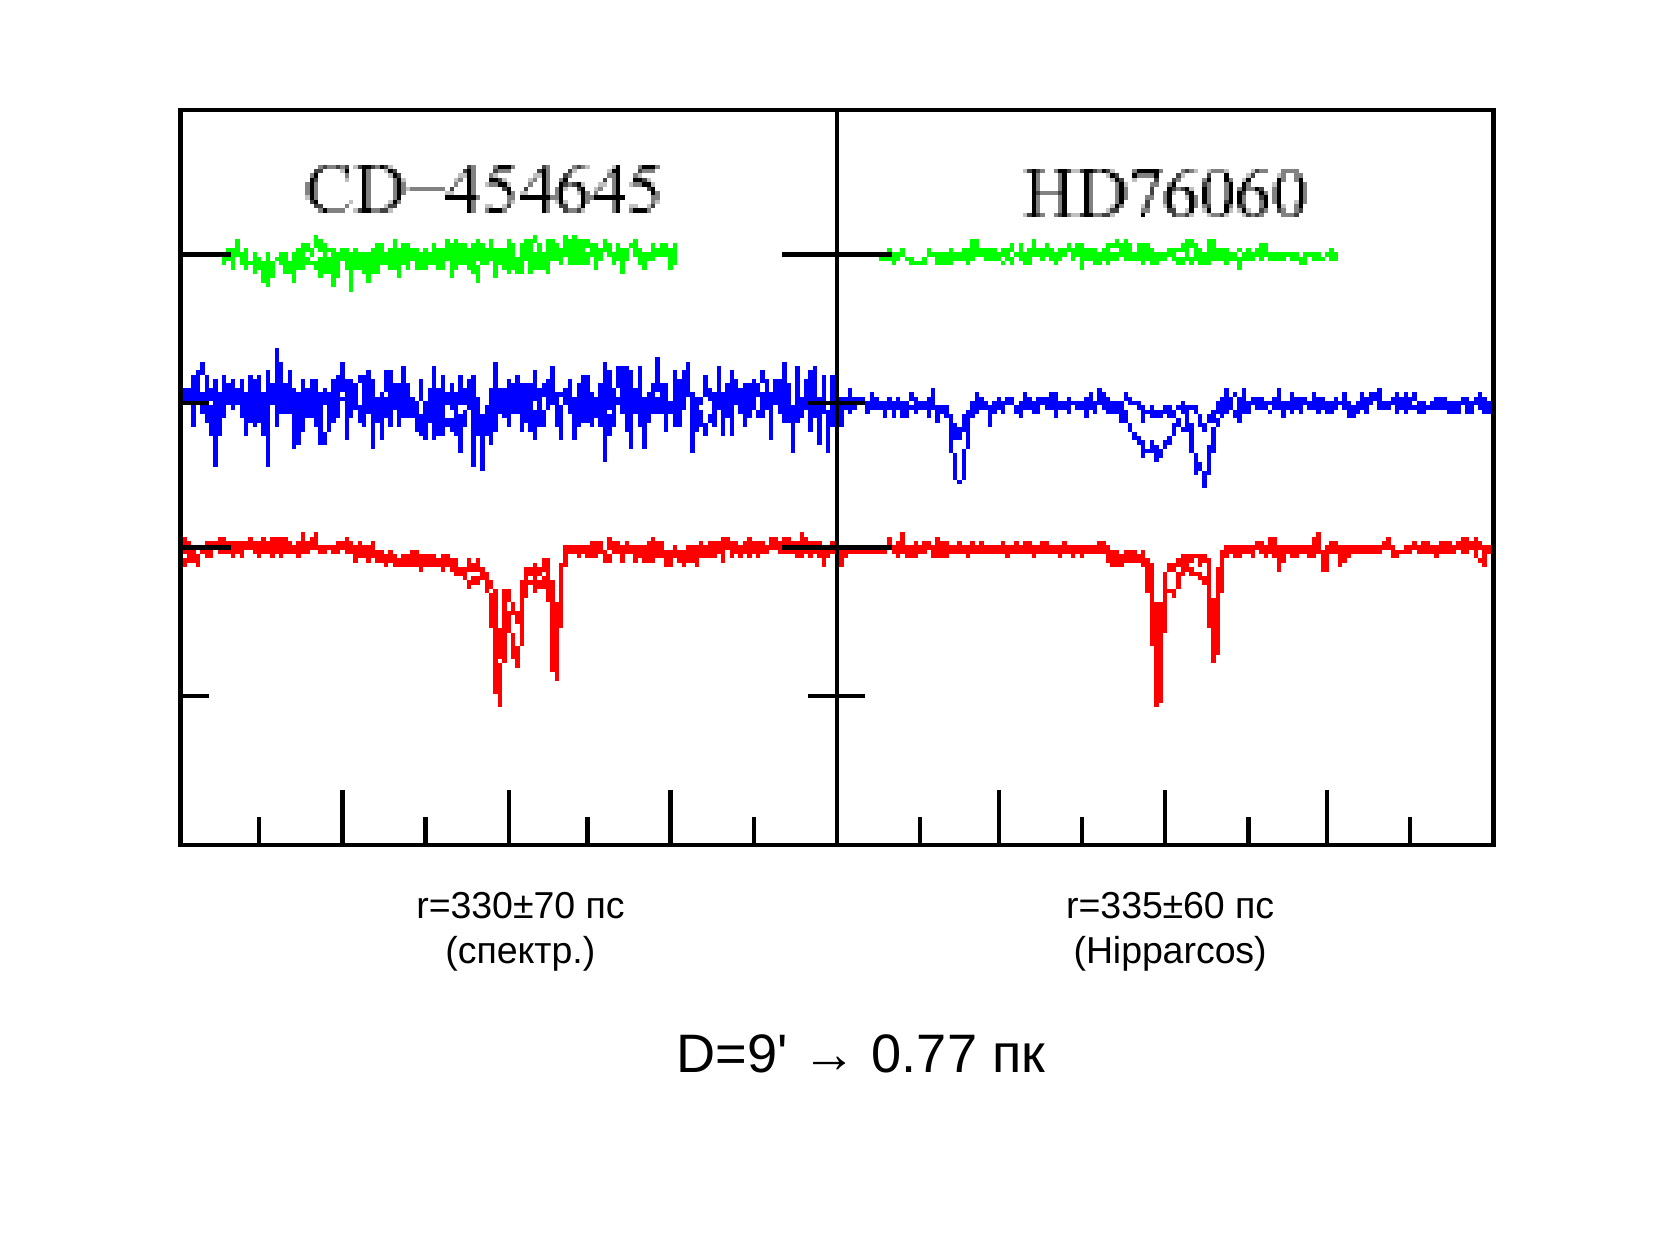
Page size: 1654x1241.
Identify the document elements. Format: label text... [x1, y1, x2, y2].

text_box r=330±70 пс (спектр.) [401, 884, 640, 973]
text_box D=9' → 0.77 пк [661, 1011, 1061, 1087]
picture [135, 82, 1518, 875]
text_box r=335±60 пс (Hipparcos) [1051, 884, 1289, 973]
